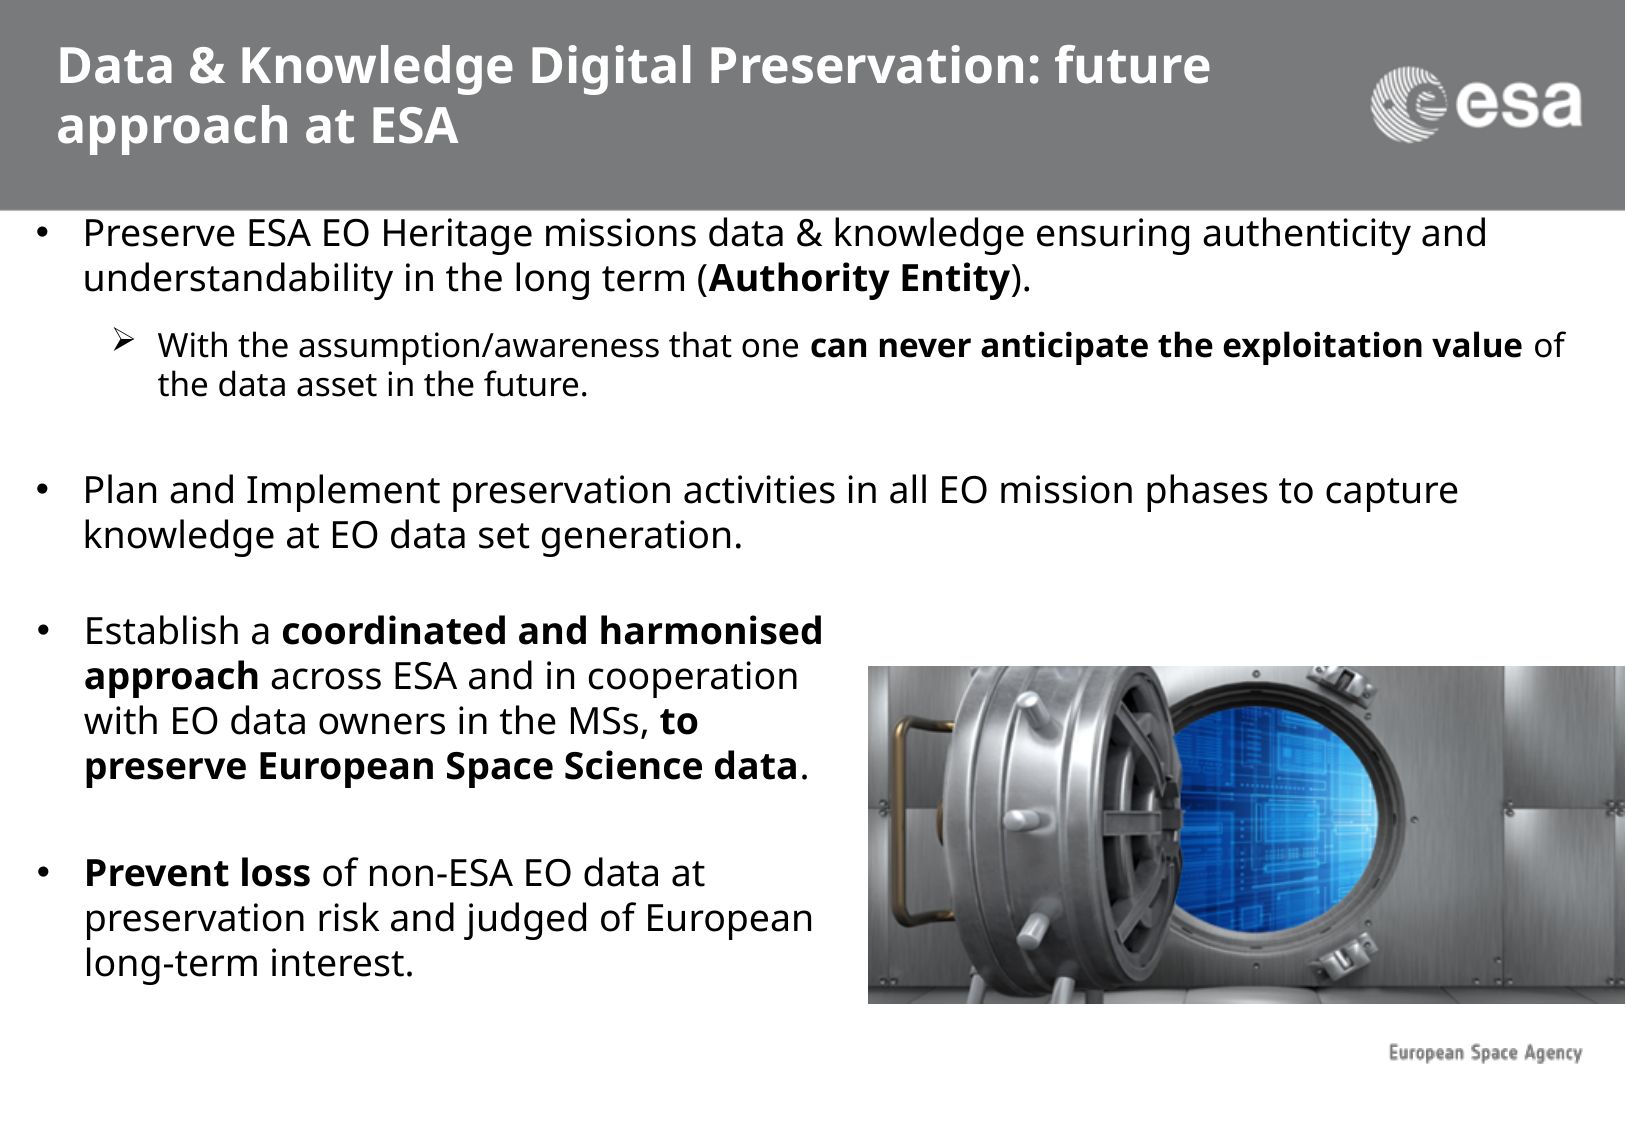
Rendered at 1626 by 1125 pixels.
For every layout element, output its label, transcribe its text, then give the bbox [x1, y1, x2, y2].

picture [0, 1037, 1625, 1077]
text_box Data & Knowledge Digital Preservation: future approach at ESA [41, 26, 1317, 173]
picture [868, 665, 1625, 1005]
text_box Preserve ESA EO Heritage missions data & knowledge ensuring authenticity and understandability in the long term (Authority Entity). With the assumption/awareness that one can never anticipate the exploitation value of the data asset in the future. Plan and Implement preservation activities in all EO mission phases to capture knowledge at EO data set generation. [21, 201, 1610, 564]
picture [0, 0, 1625, 214]
text_box Establish a coordinated and harmonised approach across ESA and in cooperation with EO data owners in the MSs, to preserve European Space Science data. Prevent loss of non-ESA EO data at preservation risk and judged of European long-term interest. [22, 599, 847, 992]
